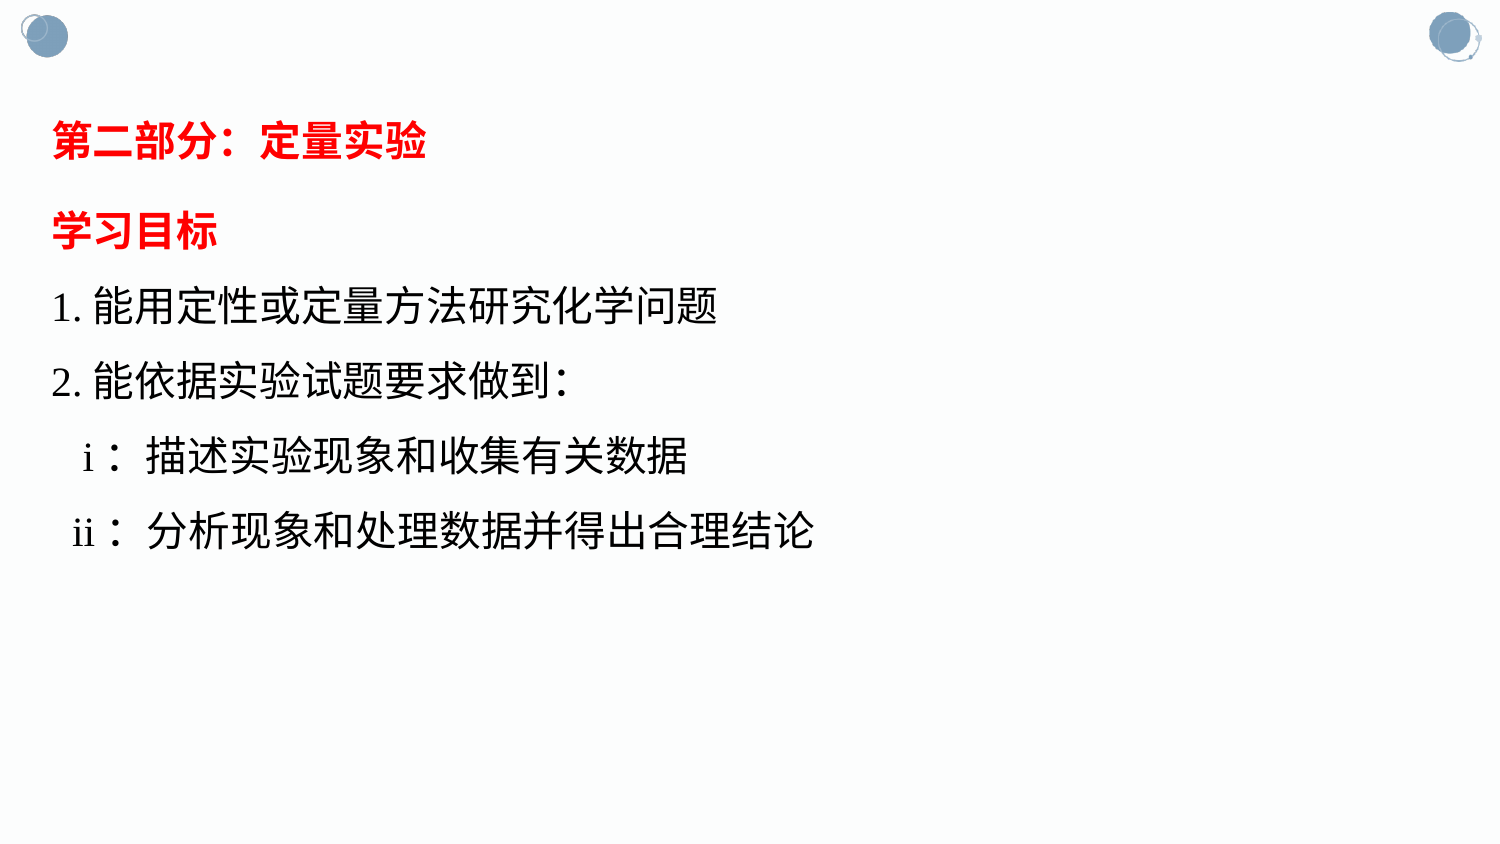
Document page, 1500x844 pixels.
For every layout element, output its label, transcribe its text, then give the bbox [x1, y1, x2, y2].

text_box 第二部分：定量实验 [36, 82, 1431, 172]
picture [0, 0, 89, 73]
text_box 学习目标 1.能用定性或定量方法研究化学问题 2.能依据实验试题要求做到： i：描述实验现象和收集有关数据 ii：分析现象和处理数据并得出合理结论 [36, 172, 1474, 563]
picture [1411, 0, 1500, 73]
